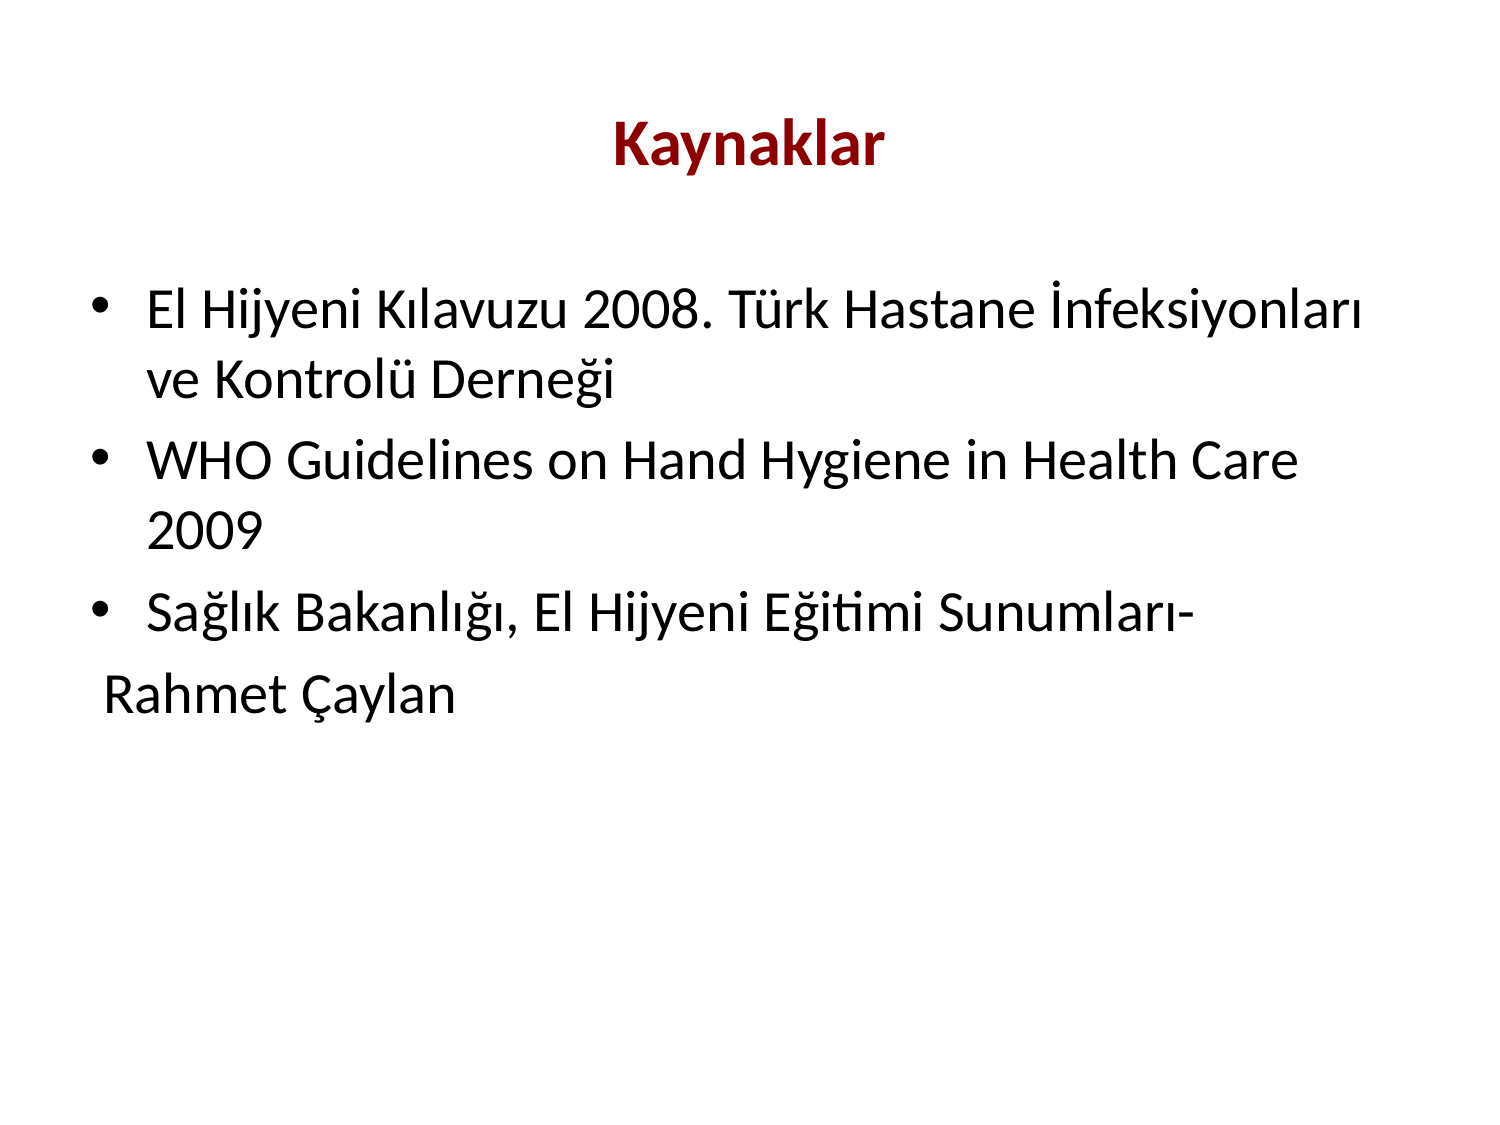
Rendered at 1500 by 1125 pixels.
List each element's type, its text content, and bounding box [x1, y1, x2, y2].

list El Hijyeni Kılavuzu 2008. Türk Hastane İnfeksiyonları ve Kontrolü Derneği WHO Guidelines on Hand Hygiene in Health Care 2009 Sağlık Bakanlığı, El Hijyeni Eğitimi Sunumları- Rahmet Çaylan [75, 262, 1425, 1005]
title Kaynaklar [75, 45, 1425, 233]
